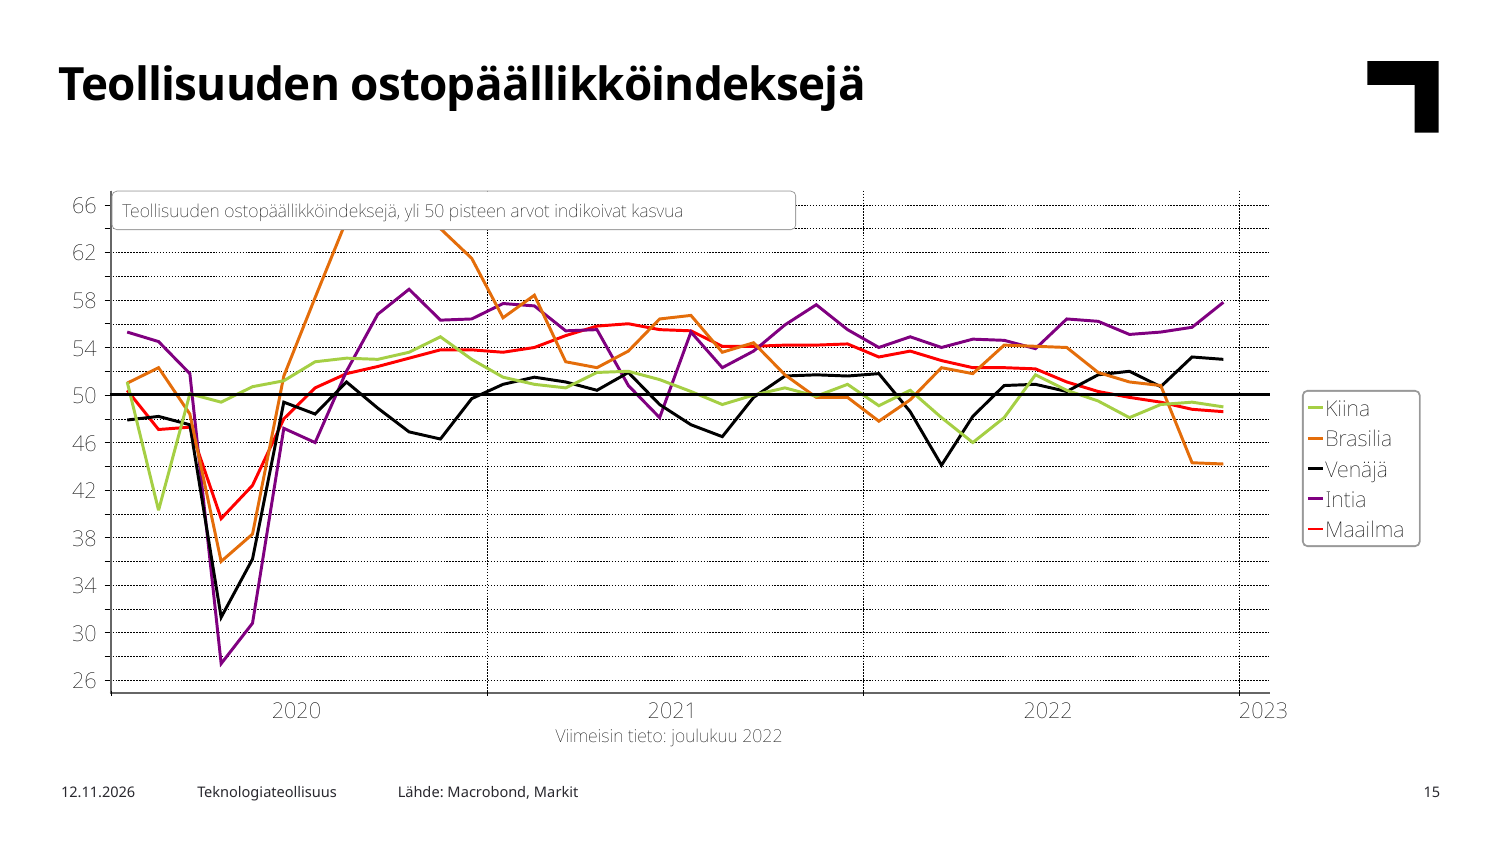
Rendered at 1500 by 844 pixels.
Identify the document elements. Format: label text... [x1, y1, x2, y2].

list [64, 182, 1429, 760]
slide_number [46, 775, 182, 803]
footer Teknologiateollisuus [182, 775, 382, 803]
list Teollisuuden ostopäällikköindeksejä [41, 46, 1367, 167]
slide_number 15 [1313, 775, 1456, 803]
list Lähde: Macrobond, Markit [382, 775, 871, 803]
